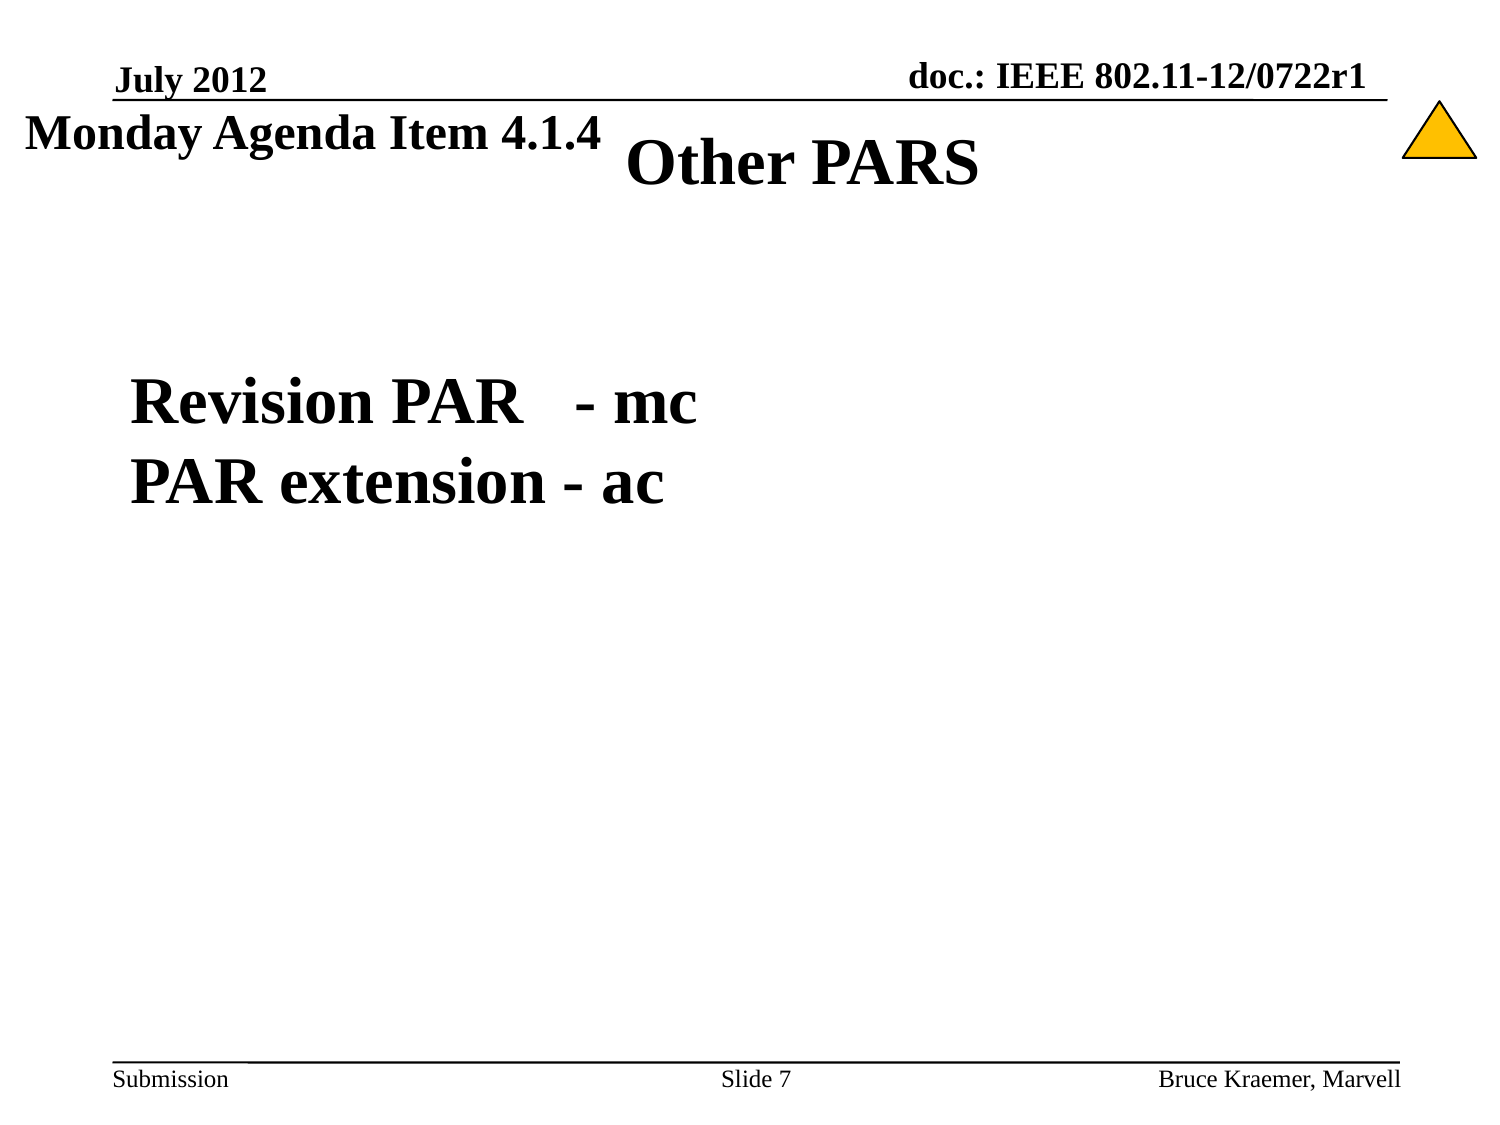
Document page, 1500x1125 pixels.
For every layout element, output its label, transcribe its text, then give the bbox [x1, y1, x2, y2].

slide_number Slide 7 [712, 1062, 800, 1093]
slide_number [114, 54, 366, 92]
title Other PARS [219, 112, 1388, 203]
text_box Revision PAR - mc PAR extension - ac [115, 349, 714, 525]
text_box Monday Agenda Item 4.1.4 [10, 92, 629, 167]
footer Bruce Kraemer, Marvell [1079, 1062, 1402, 1093]
text_box [1402, 101, 1477, 158]
